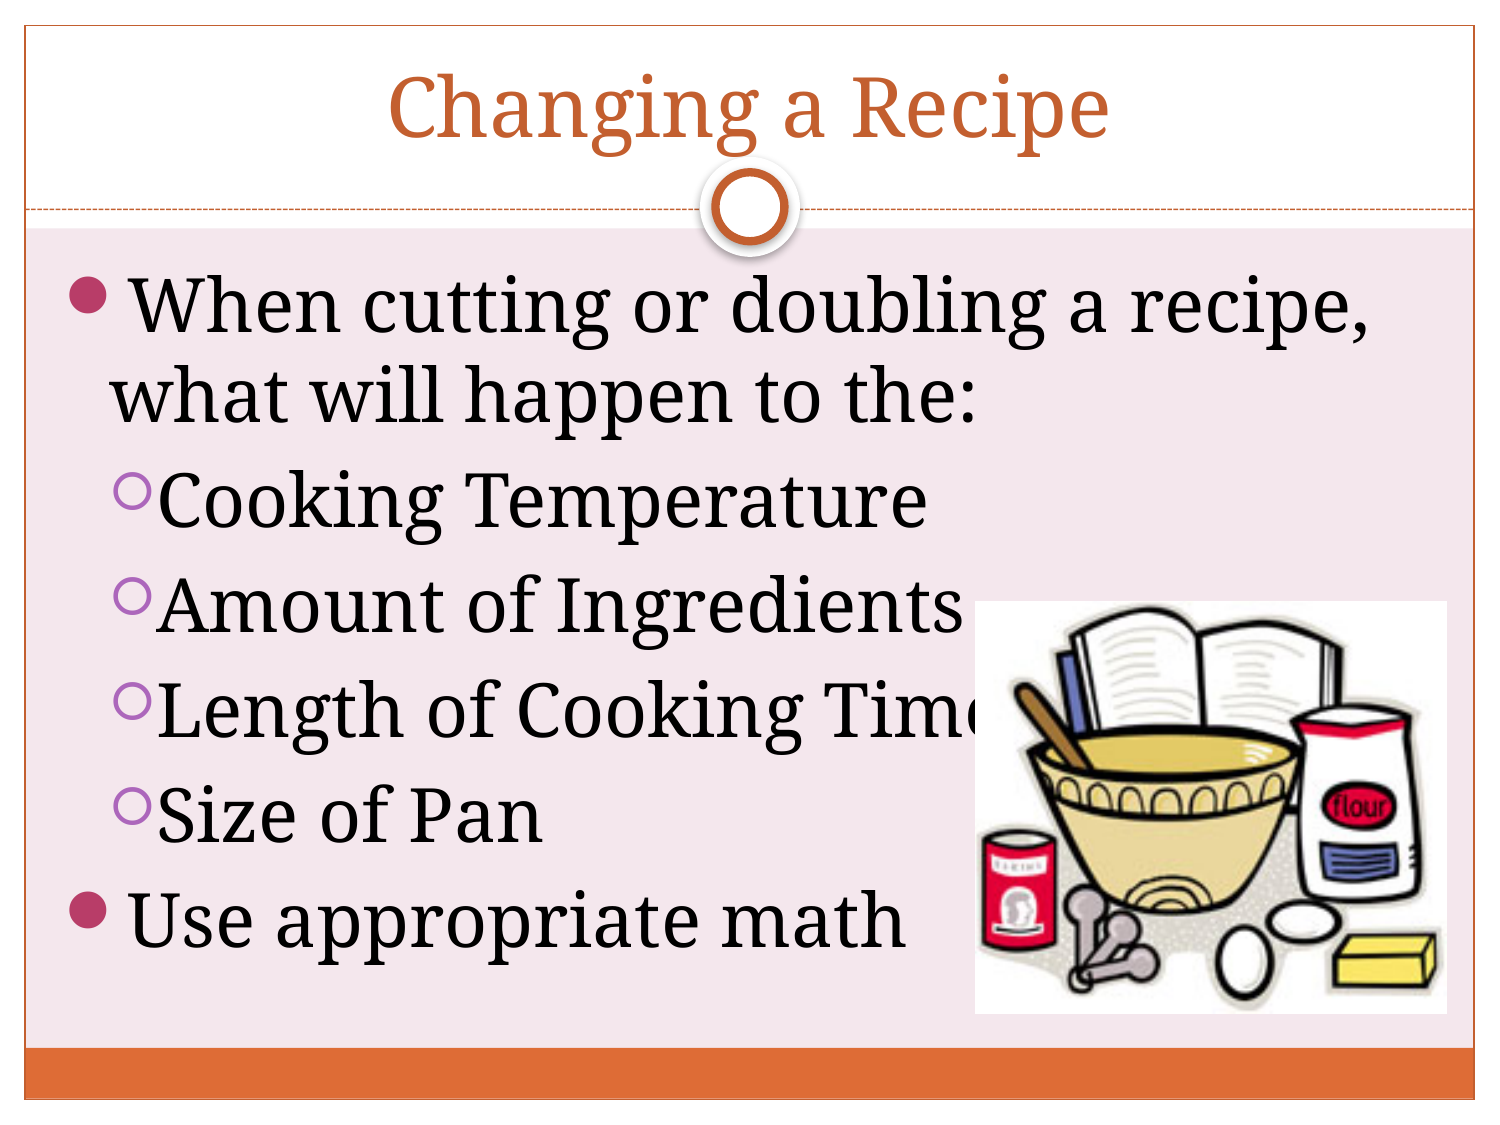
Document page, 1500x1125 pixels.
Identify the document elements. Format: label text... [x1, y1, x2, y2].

picture [974, 601, 1447, 1015]
list When cutting or doubling a recipe, what will happen to the: Cooking Temperature Amount of Ingredients Length of Cooking Time Size of Pan Use appropriate math [49, 250, 1445, 1001]
title Changing a Recipe [49, 37, 1450, 162]
